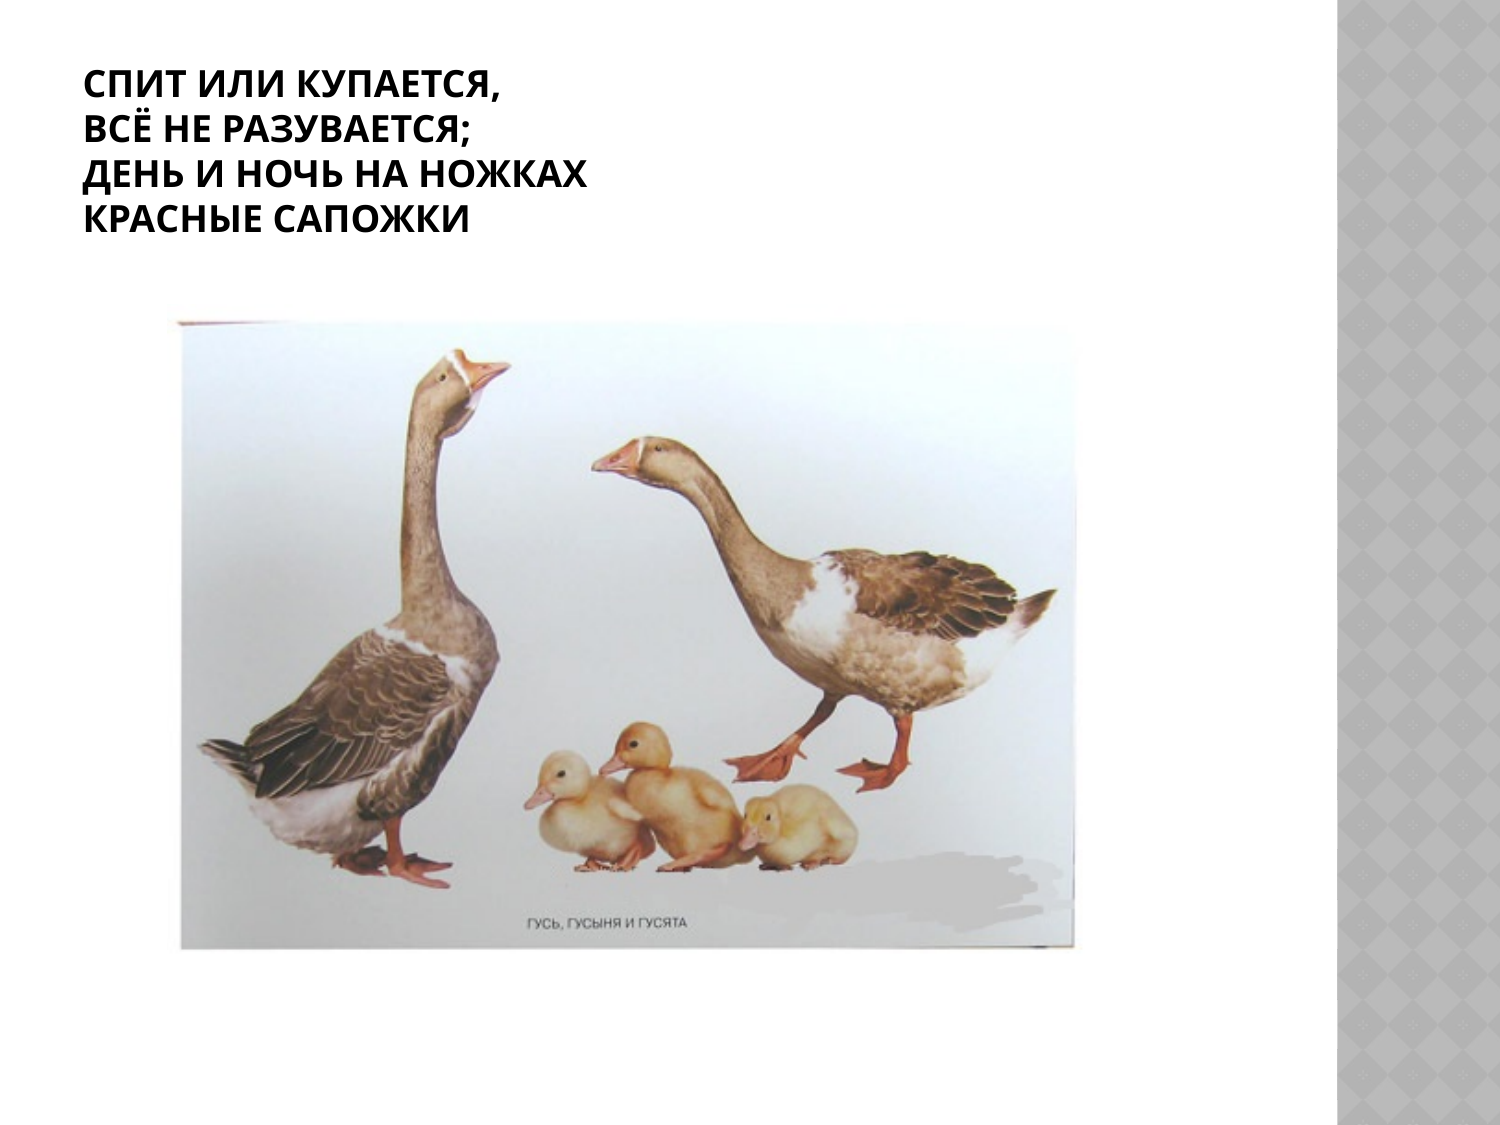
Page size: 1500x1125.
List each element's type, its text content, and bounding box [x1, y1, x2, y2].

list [166, 304, 1090, 962]
title Спит или купается, Всё не разувается; День и ночь на ножках Красные сапожки [75, 52, 1263, 240]
